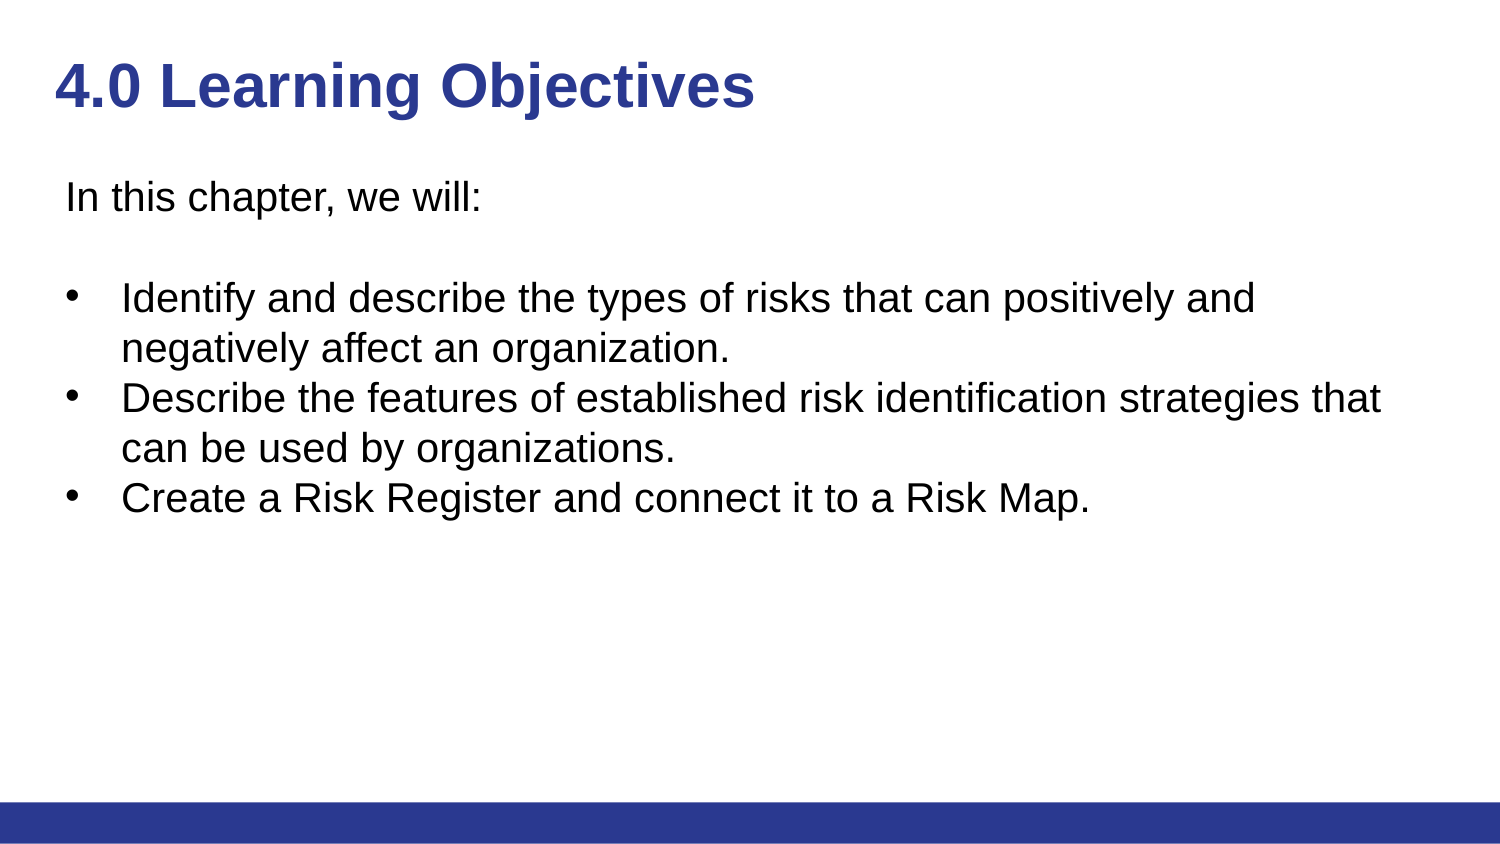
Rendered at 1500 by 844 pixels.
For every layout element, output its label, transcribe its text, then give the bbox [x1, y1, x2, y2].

text_box In this chapter, we will: Identify and describe the types of risks that can positively and negatively affect an organization. Describe the features of established risk identification strategies that can be used by organizations. Create a Risk Register and connect it to a Risk Map. [50, 162, 1450, 528]
title 4.0 Learning Objectives [40, 29, 1421, 163]
